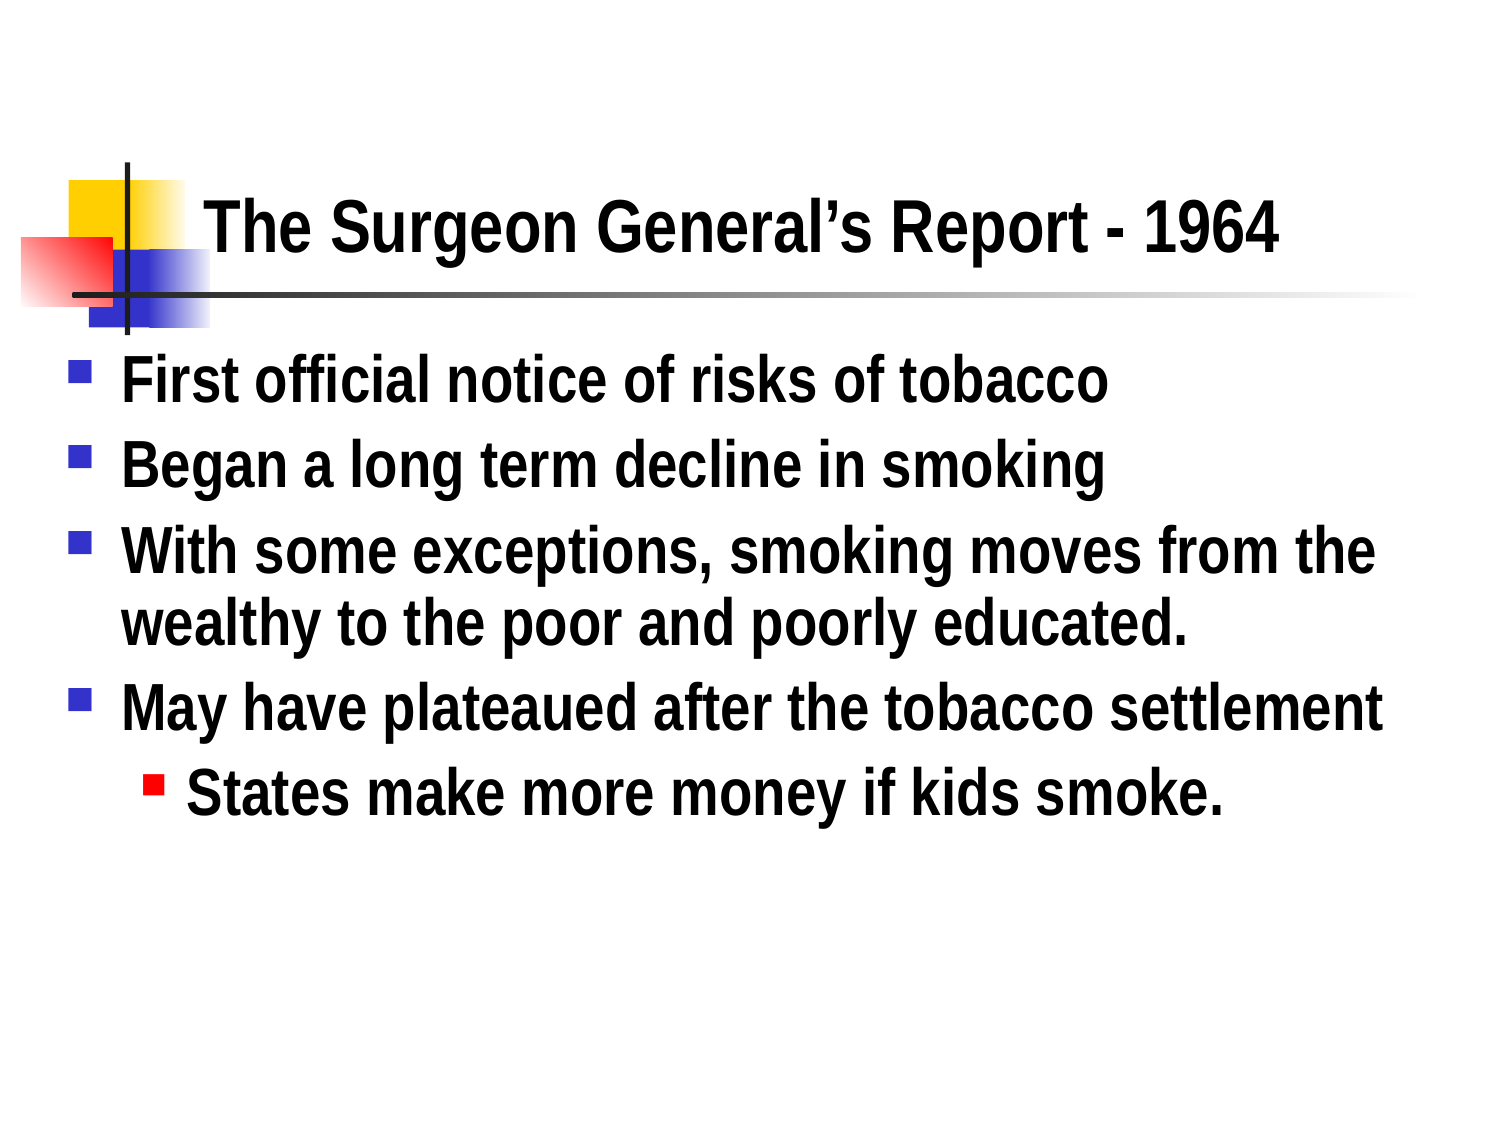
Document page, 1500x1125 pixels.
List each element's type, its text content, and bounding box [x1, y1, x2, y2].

title The Surgeon General’s Report - 1964 [188, 35, 1468, 275]
list First official notice of risks of tobacco Began a long term decline in smoking With some exceptions, smoking moves from the wealthy to the poor and poorly educated. May have plateaued after the tobacco settlement States make more money if kids smoke. [50, 337, 1450, 1075]
